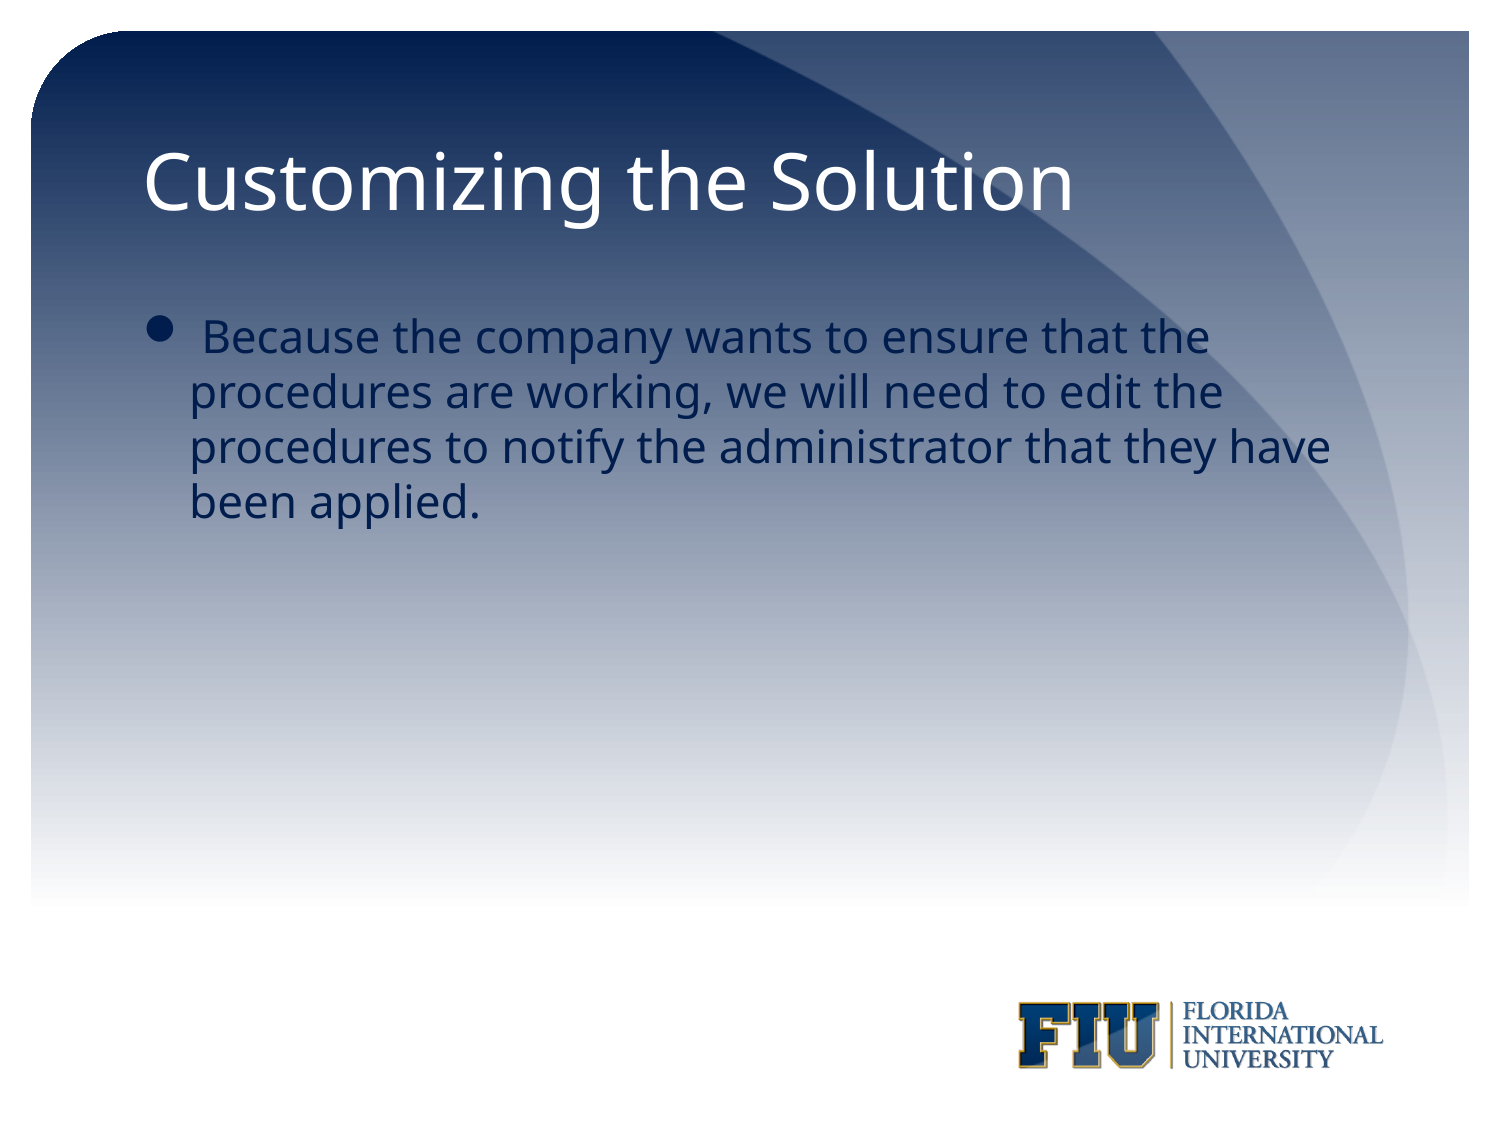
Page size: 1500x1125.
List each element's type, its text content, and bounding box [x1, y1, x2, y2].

picture [24, 30, 1473, 1094]
list Because the company wants to ensure that the procedures are working, we will need to edit the procedures to notify the administrator that they have been applied. [127, 299, 1373, 991]
title Customizing the Solution [127, 62, 1373, 235]
